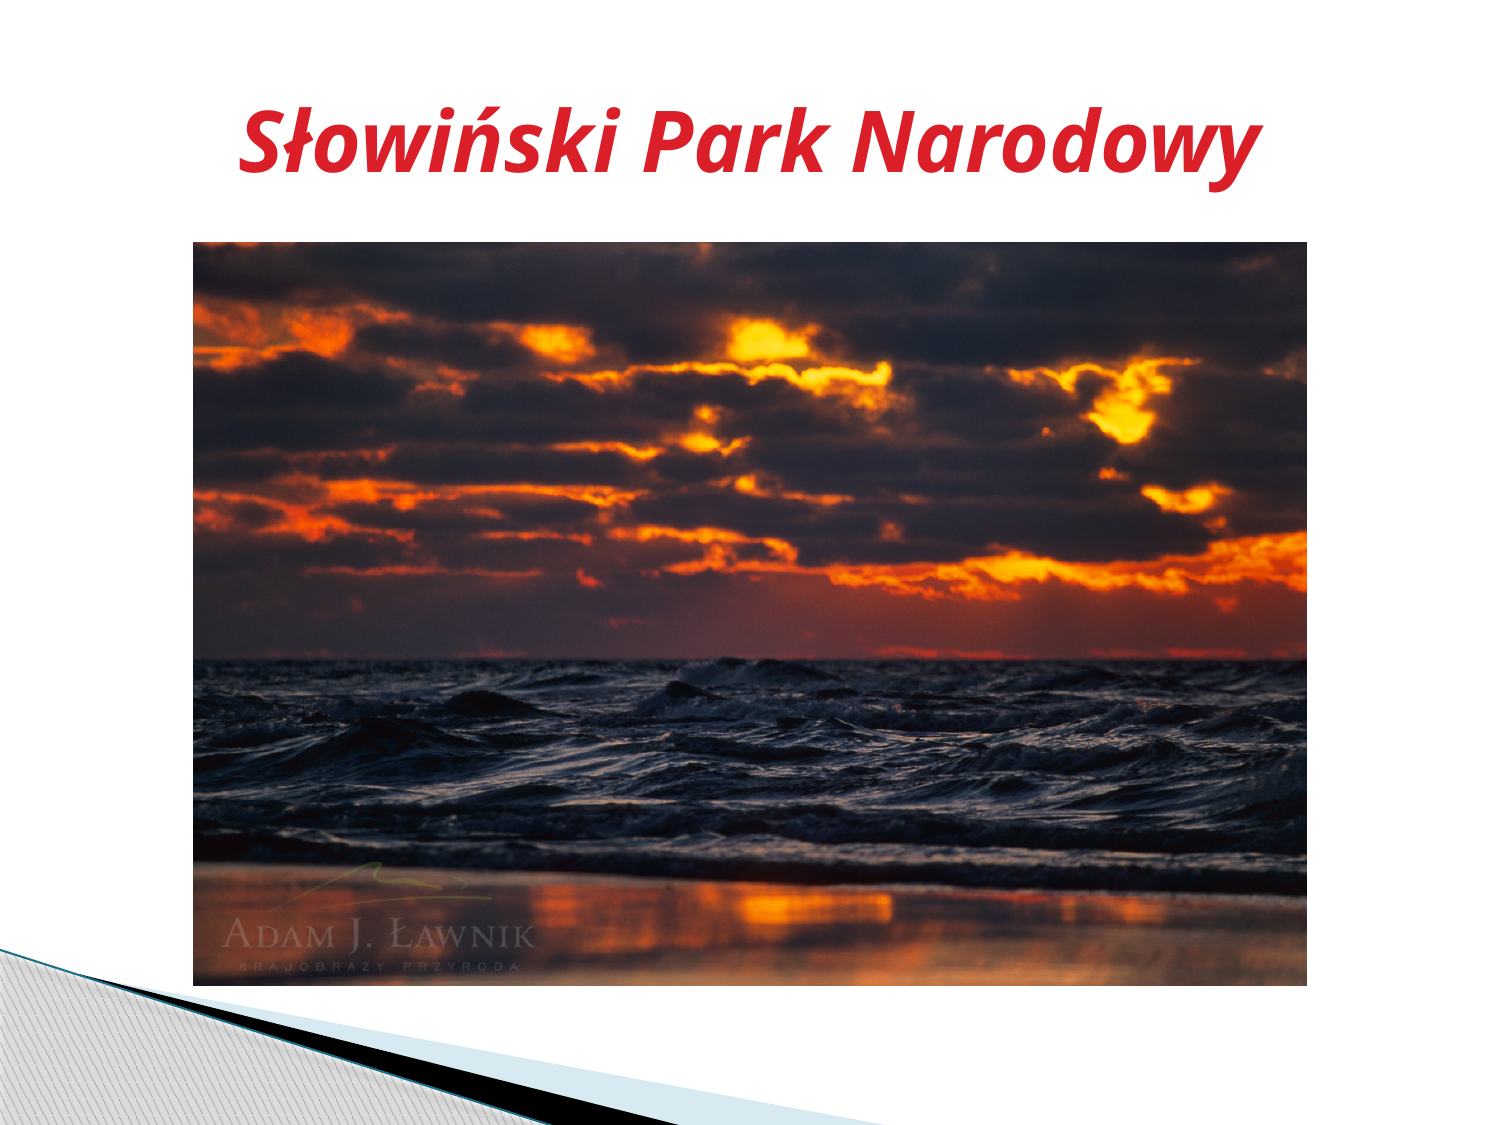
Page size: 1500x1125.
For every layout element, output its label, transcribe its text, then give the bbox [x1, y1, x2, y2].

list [192, 242, 1307, 986]
title Słowiński Park Narodowy [75, 45, 1425, 233]
